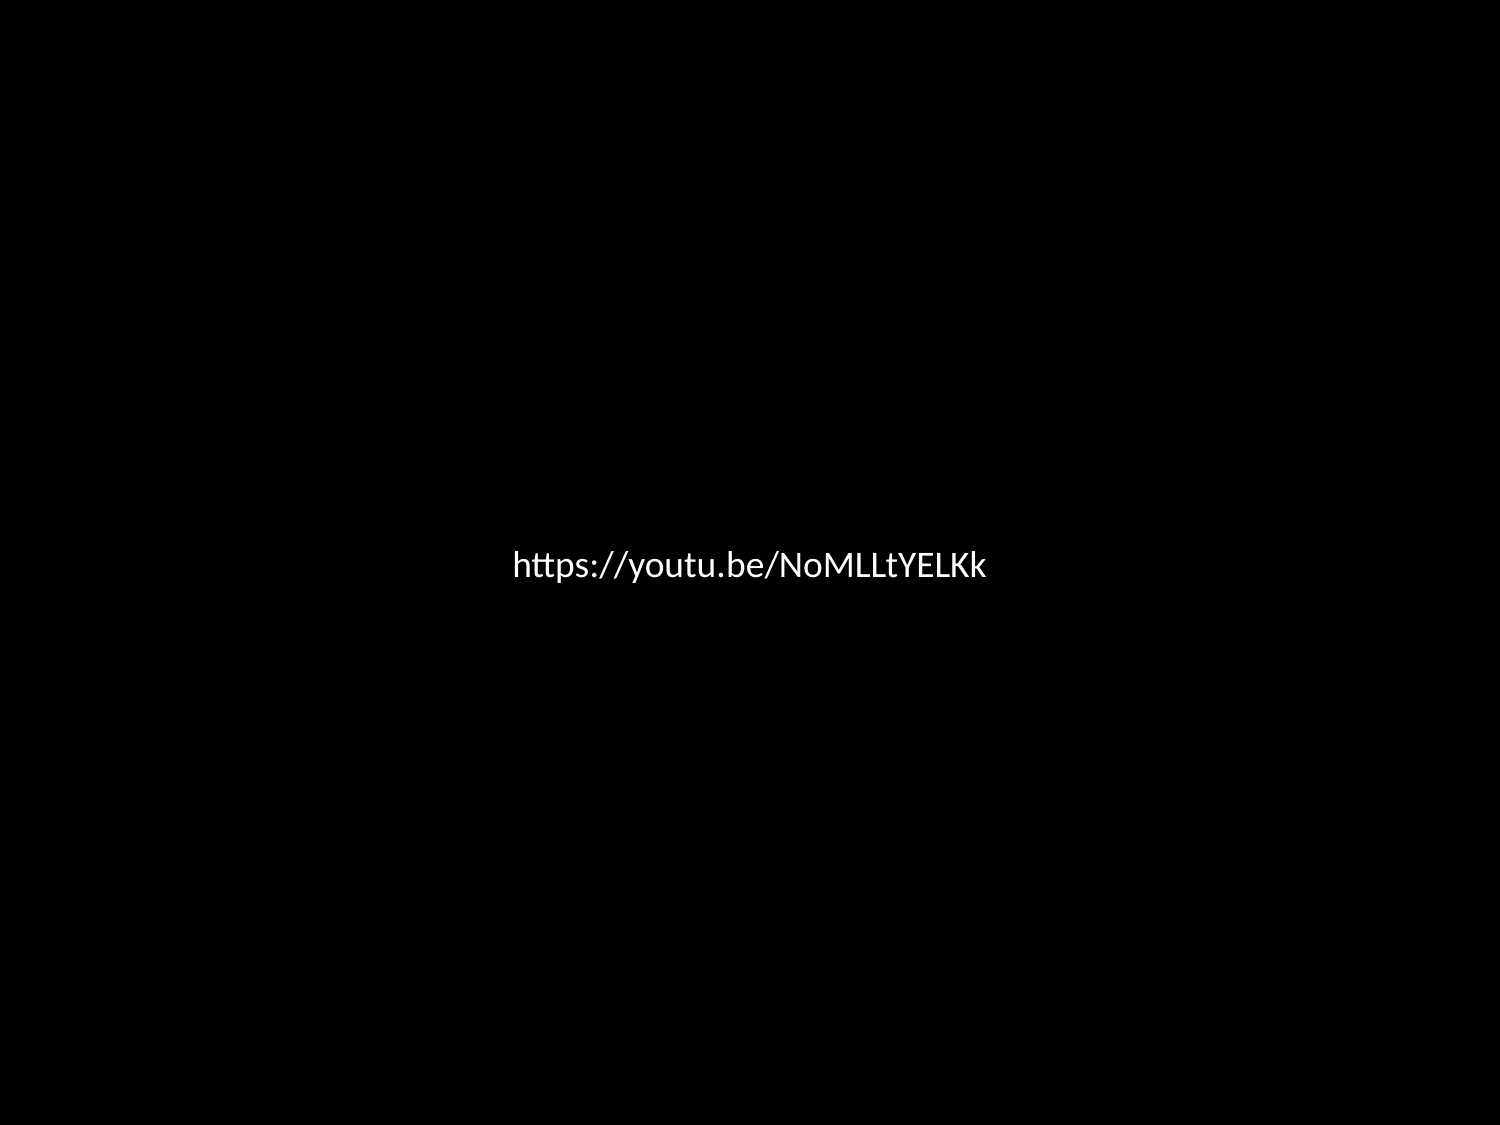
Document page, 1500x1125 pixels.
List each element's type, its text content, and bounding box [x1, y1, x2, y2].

text_box https://youtu.be/NoMLLtYELKk [497, 532, 1003, 592]
